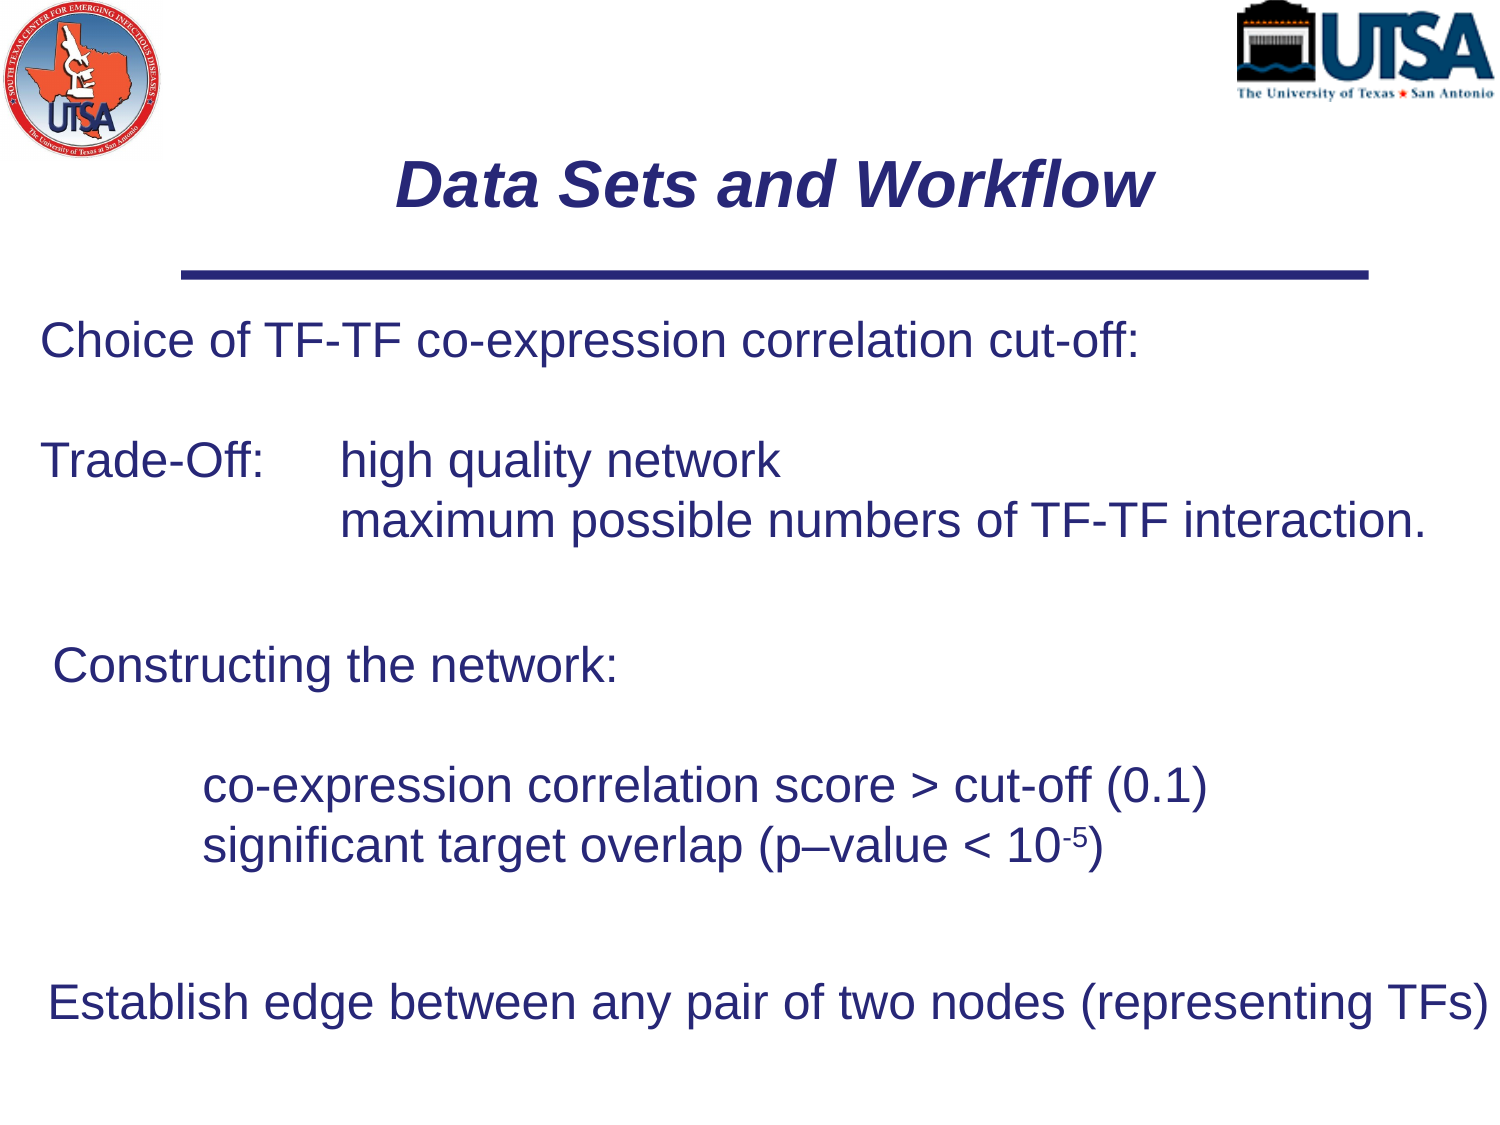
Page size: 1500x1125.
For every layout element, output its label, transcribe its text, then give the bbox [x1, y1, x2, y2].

picture [1237, 0, 1500, 102]
picture [0, 0, 163, 161]
text_box Choice of TF-TF co-expression correlation cut-off: Trade-Off: high quality network maximum possible numbers of TF-TF interaction. [24, 299, 1475, 555]
text_box Establish edge between any pair of two nodes (representing TFs) [32, 962, 1500, 1038]
text_box Data Sets and Workflow [137, 87, 1413, 275]
text_box Constructing the network: co-expression correlation score > cut-off (0.1) significant target overlap (p–value < 10-5) [37, 624, 1463, 880]
